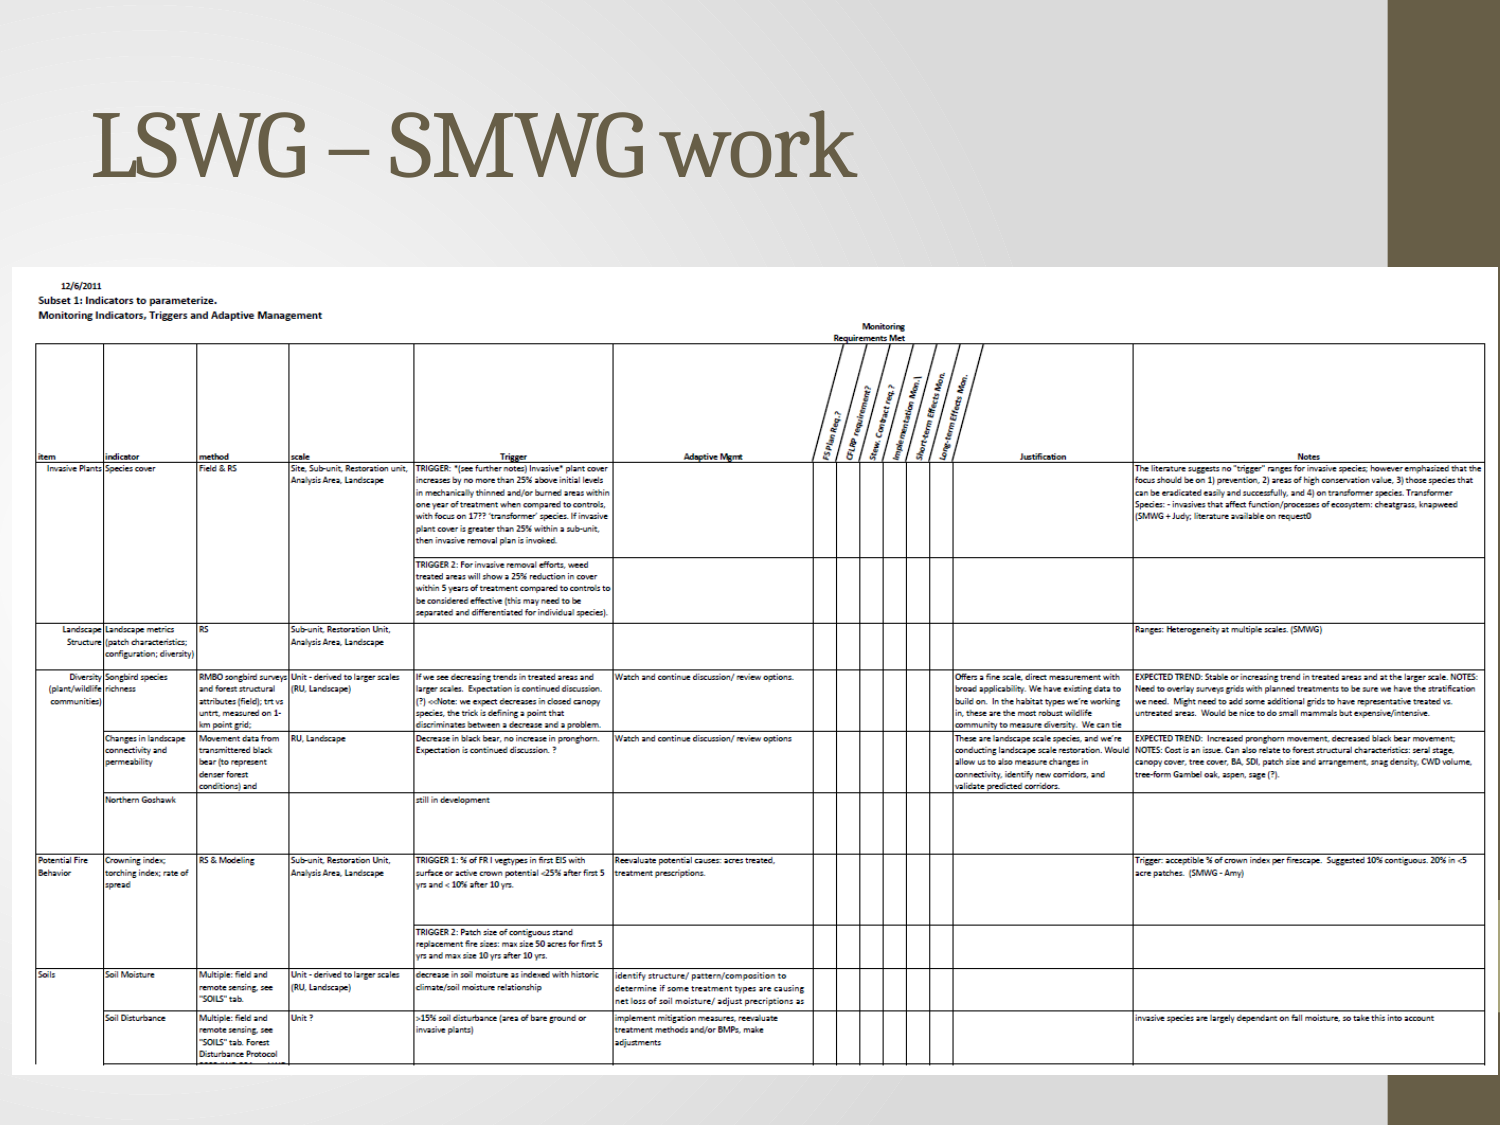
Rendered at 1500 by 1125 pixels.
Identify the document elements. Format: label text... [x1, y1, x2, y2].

picture [11, 266, 1498, 1076]
title LSWG – SMWG work [75, 45, 1325, 233]
